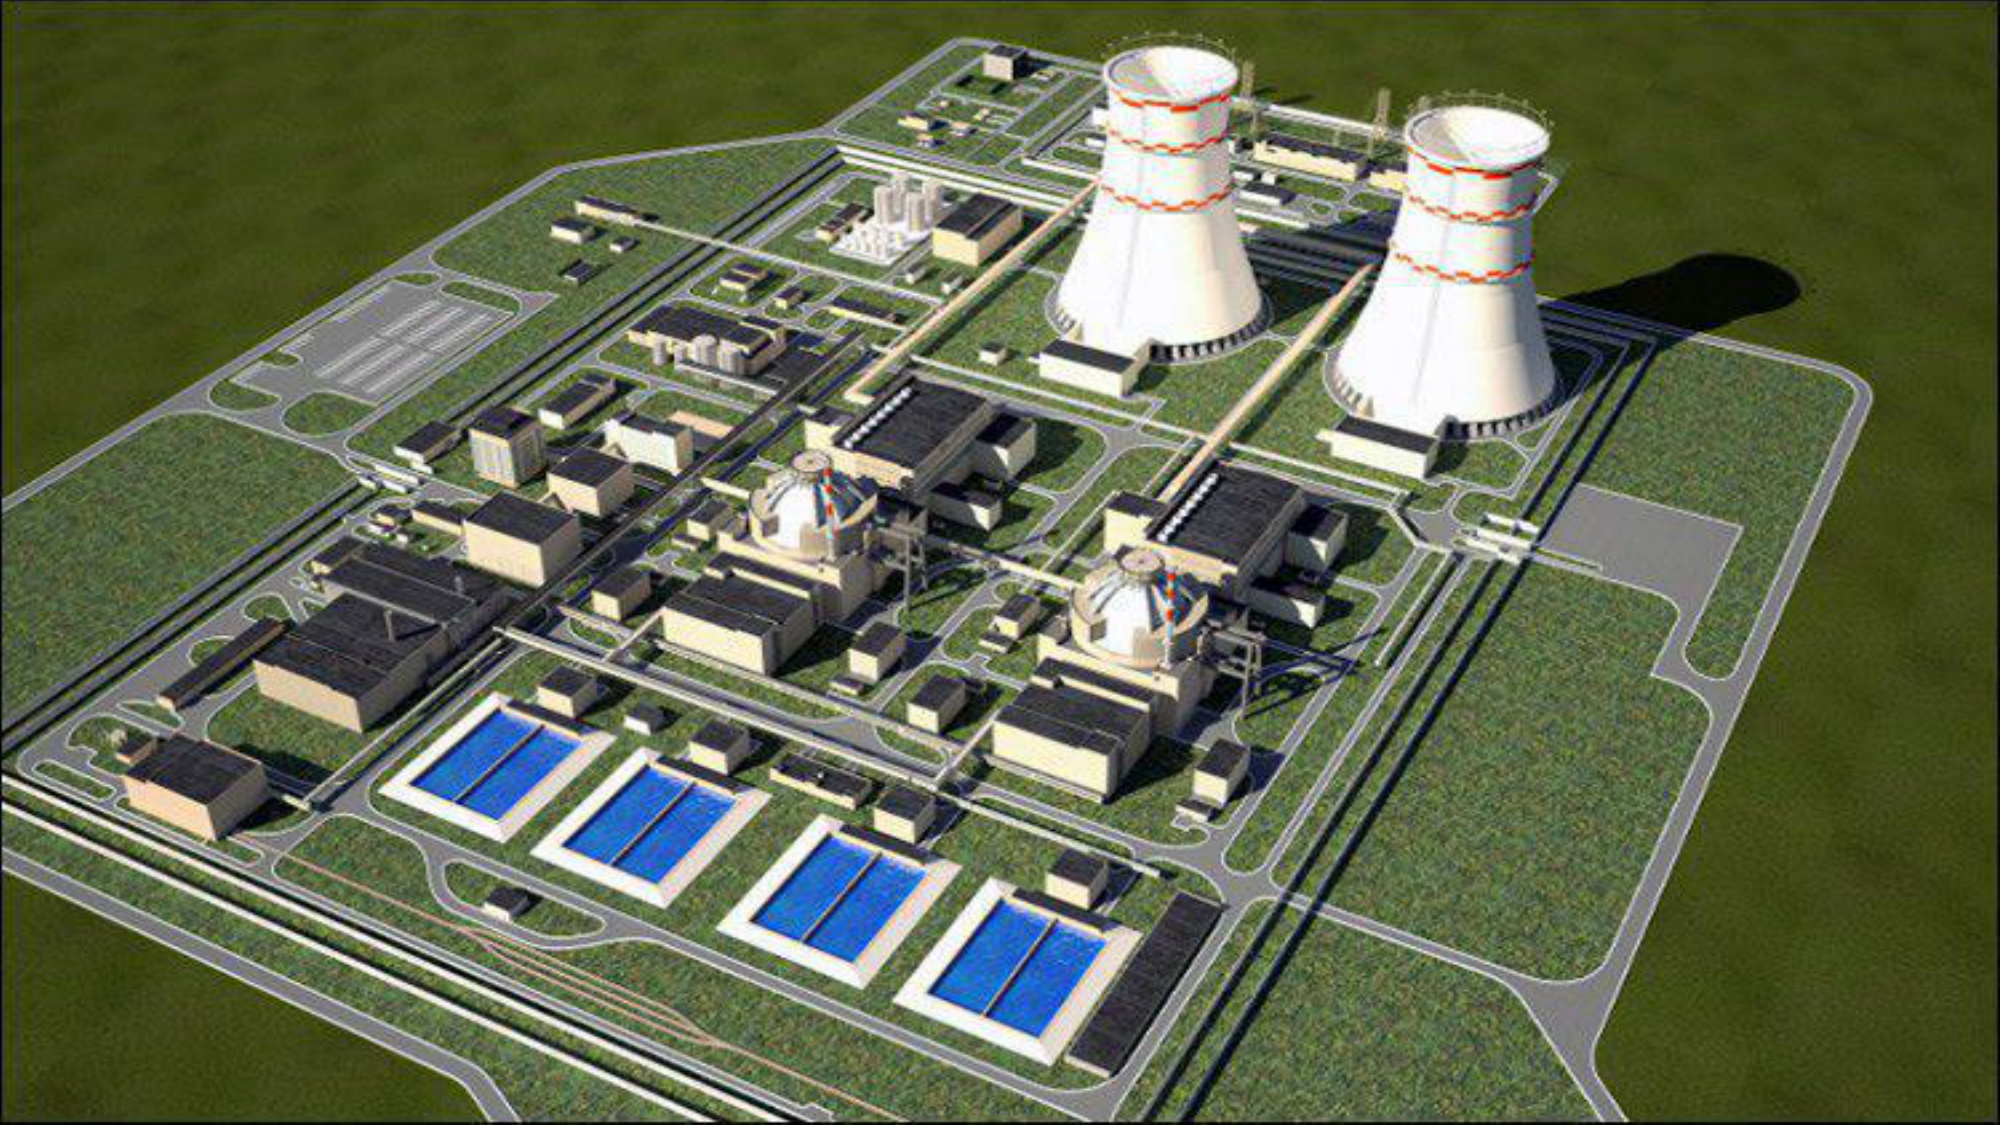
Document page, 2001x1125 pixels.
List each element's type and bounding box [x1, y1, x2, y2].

text_box [0, 0, 2000, 1125]
